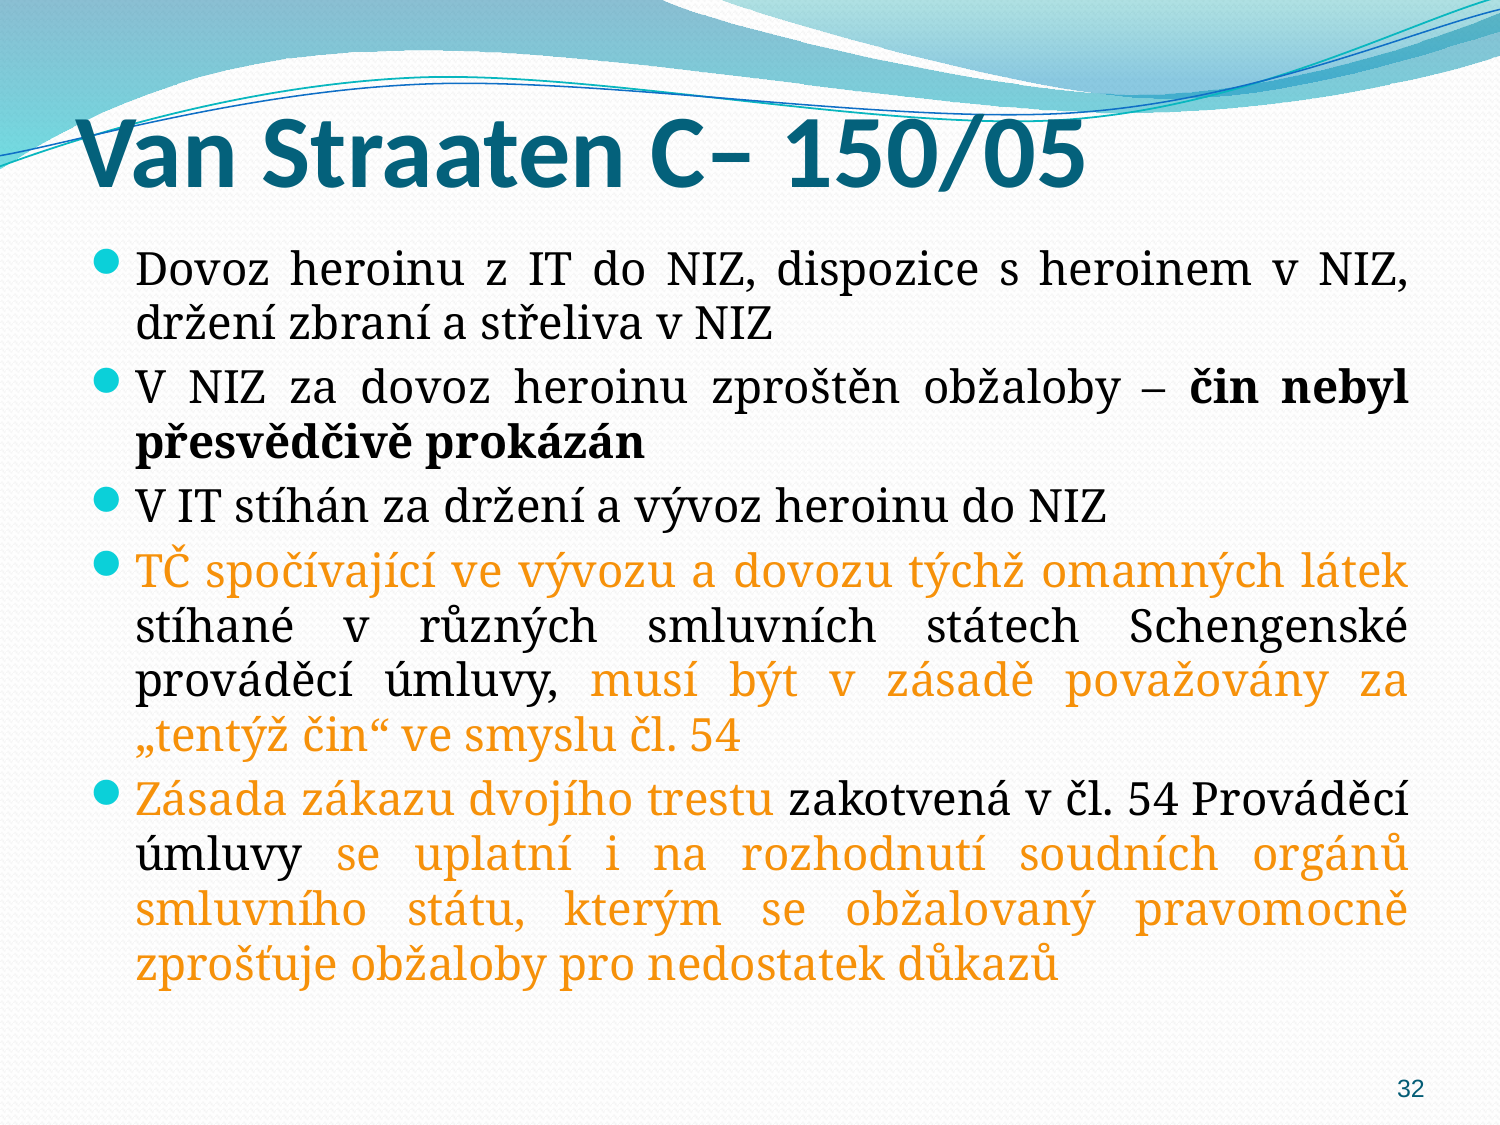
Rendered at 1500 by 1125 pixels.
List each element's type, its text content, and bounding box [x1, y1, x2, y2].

title Van Straaten C– 150/05 [75, 66, 1425, 208]
list Dovoz heroinu z IT do NIZ, dispozice s heroinem v NIZ, držení zbraní a střeliva v NIZ V NIZ za dovoz heroinu zproštěn obžaloby – čin nebyl přesvědčivě prokázán V IT stíhán za držení a vývoz heroinu do NIZ TČ spočívající ve vývozu a dovozu týchž omamných látek stíhané v různých smluvních státech Schengenské prováděcí úmluvy, musí být v zásadě považovány za „tentýž čin“ ve smyslu čl. 54 Zásada zákazu dvojího trestu zakotvená v čl. 54 Prováděcí úmluvy se uplatní i na rozhodnutí soudních orgánů smluvního státu, kterým se obžalovaný pravomocně zprošťuje obžaloby pro nedostatek důkazů [75, 231, 1425, 1125]
slide_number 32 [1299, 1042, 1425, 1103]
